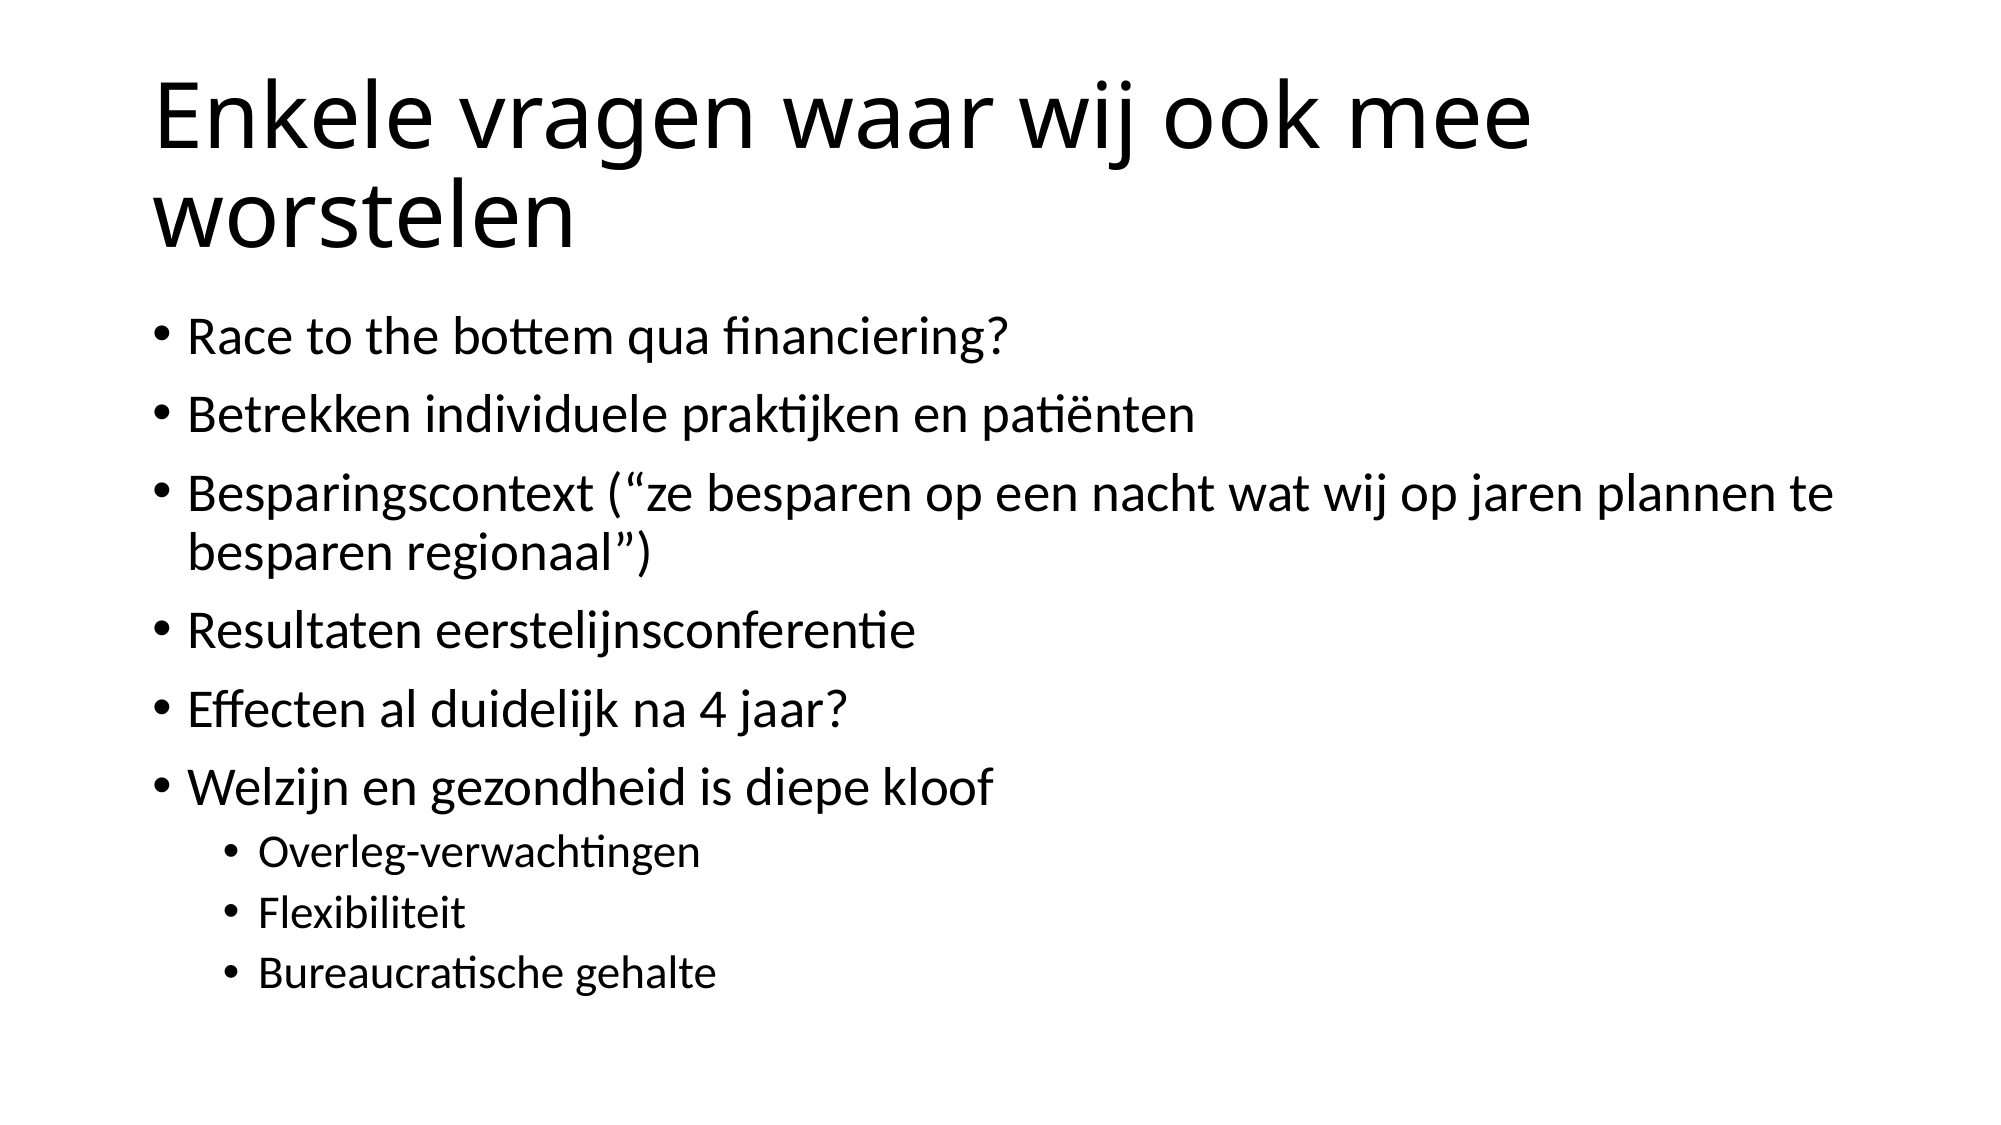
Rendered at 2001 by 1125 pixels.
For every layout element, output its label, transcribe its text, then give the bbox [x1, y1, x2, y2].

list Race to the bottem qua financiering? Betrekken individuele praktijken en patiënten Besparingscontext (“ze besparen op een nacht wat wij op jaren plannen te besparen regionaal”) Resultaten eerstelijnsconferentie Effecten al duidelijk na 4 jaar? Welzijn en gezondheid is diepe kloof Overleg-verwachtingen Flexibiliteit Bureaucratische gehalte [137, 299, 1863, 1014]
title Enkele vragen waar wij ook mee worstelen [137, 59, 1863, 278]
